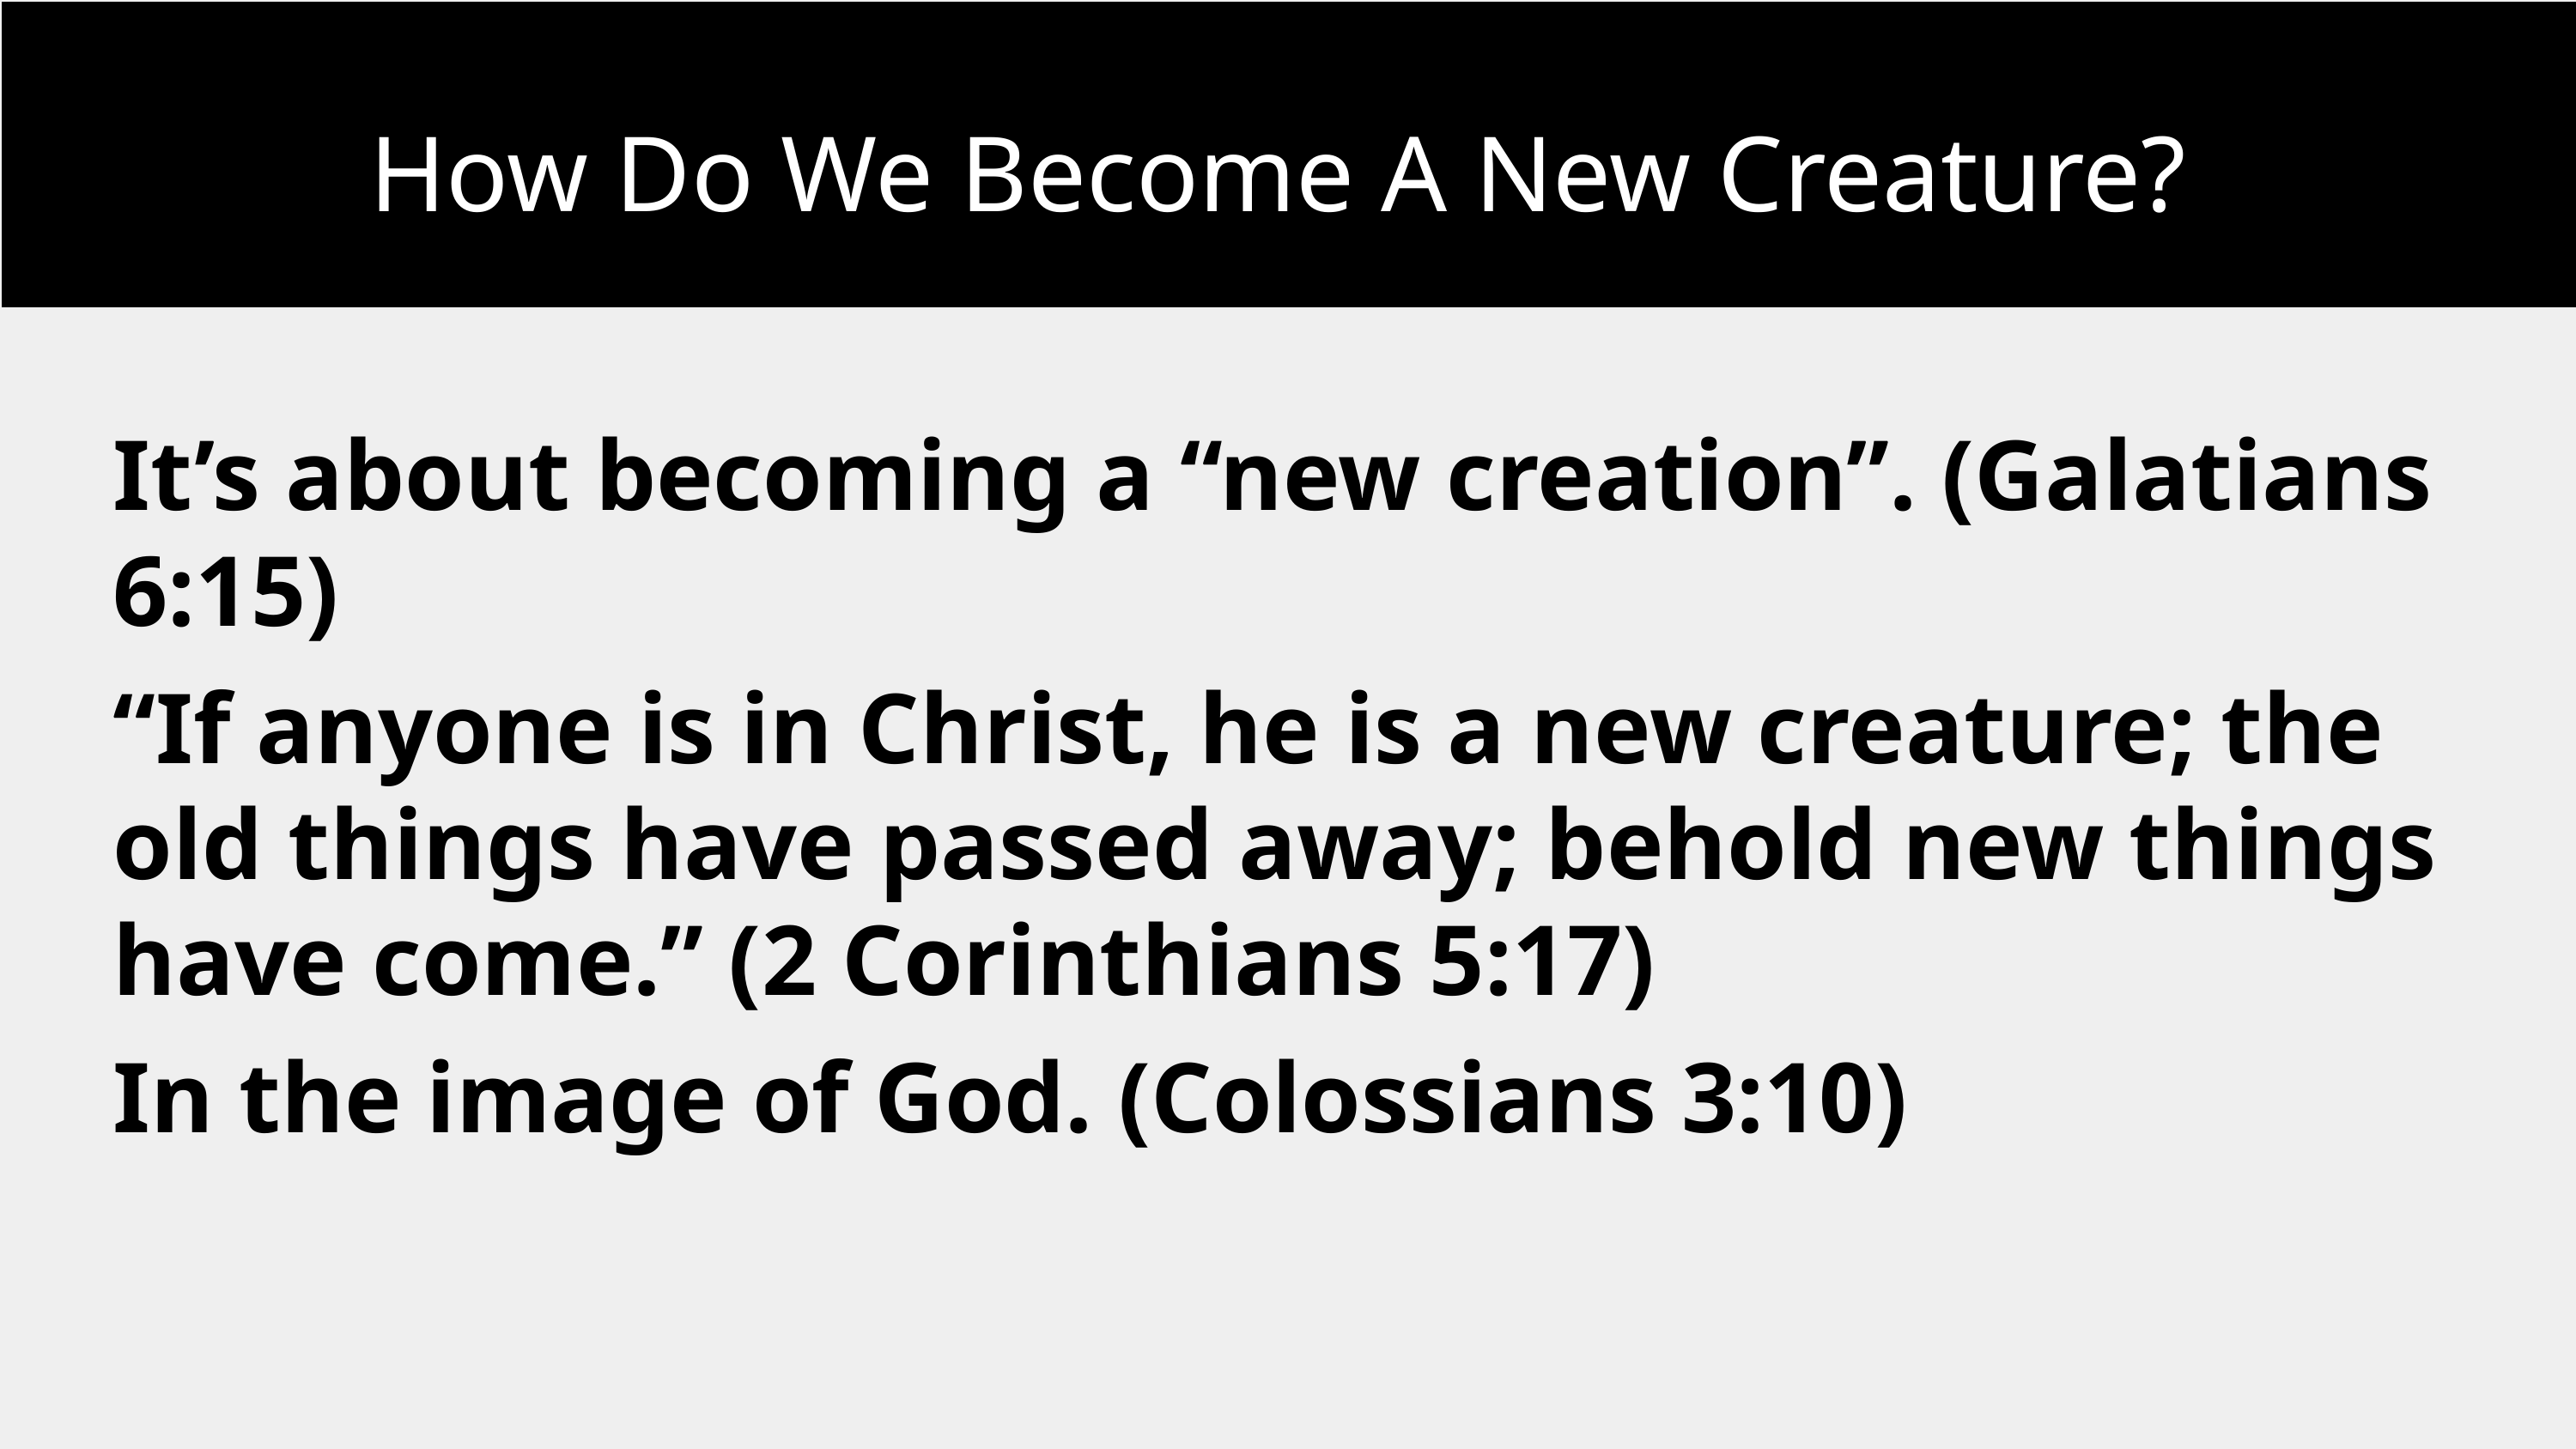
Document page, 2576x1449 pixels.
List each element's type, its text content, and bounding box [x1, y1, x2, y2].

text_box It’s about becoming a “new creation”. (Galatians 6:15) “If anyone is in Christ, he is a new creature; the old things have passed away; behold new things have come.” (2 Corinthians 5:17) In the image of God. (Colossians 3:10) [112, 413, 2482, 1152]
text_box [1, 1, 2576, 326]
